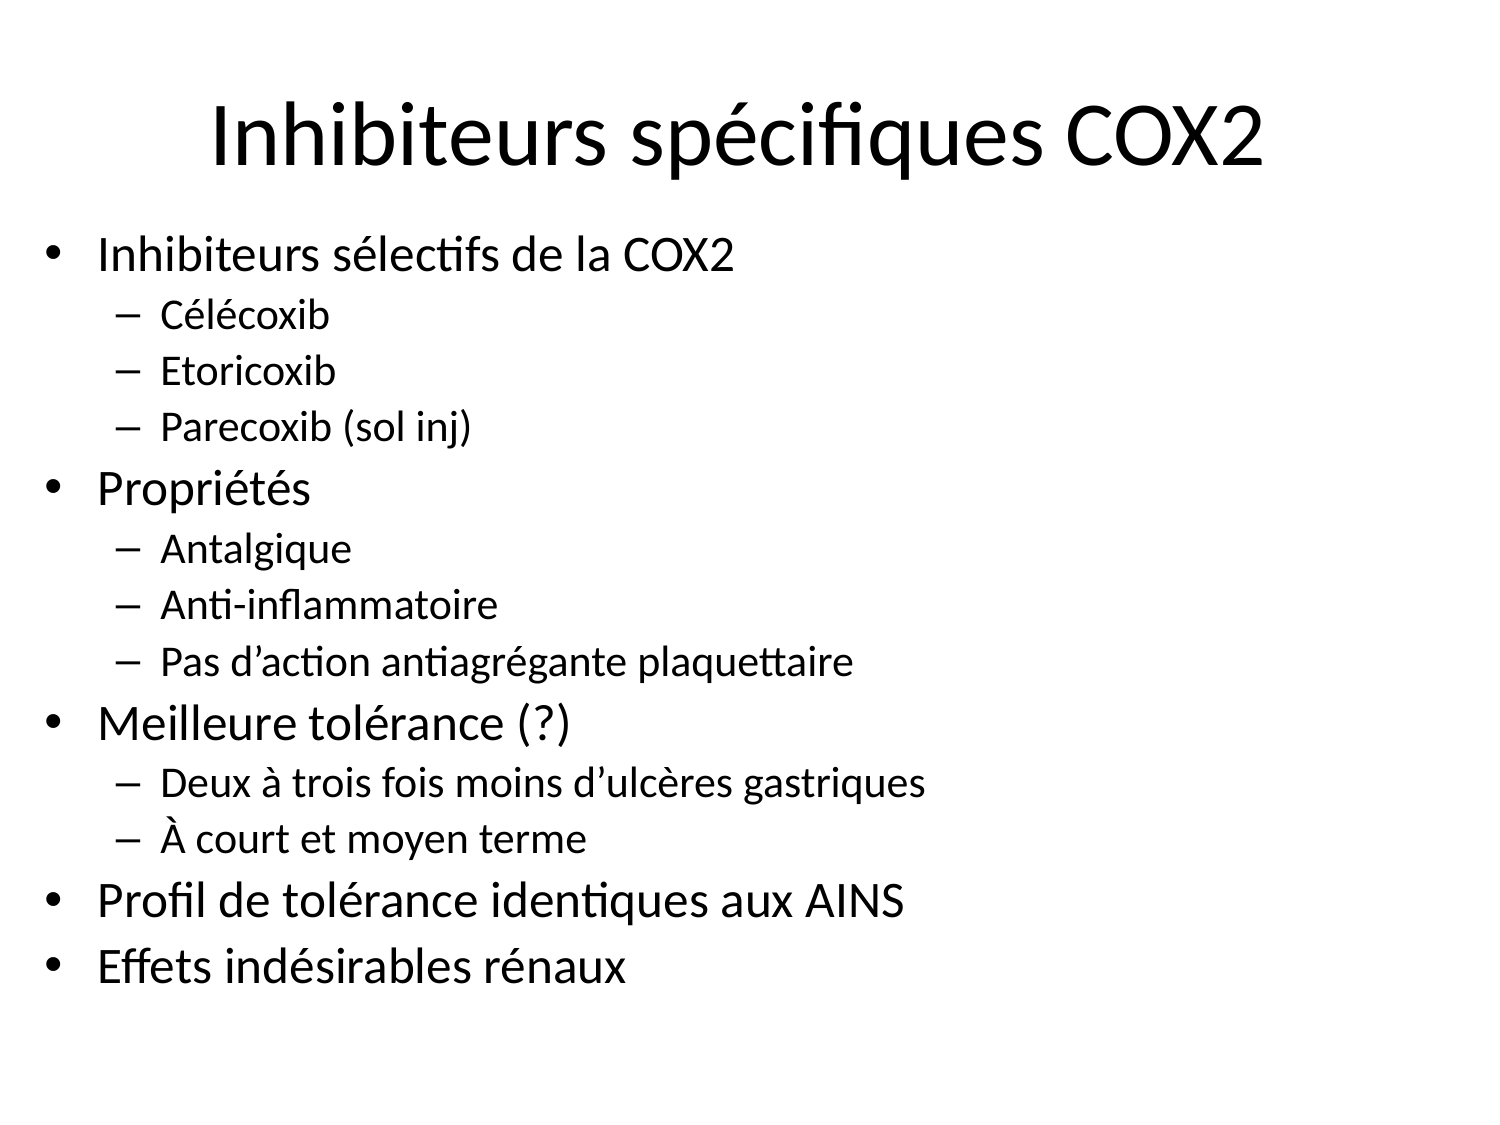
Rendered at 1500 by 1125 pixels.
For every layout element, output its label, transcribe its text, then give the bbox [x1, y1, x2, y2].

title Inhibiteurs spécifiques COX2 [0, 19, 1477, 238]
list Inhibiteurs sélectifs de la COX2 Célécoxib Etoricoxib Parecoxib (sol inj) Propriétés Antalgique Anti-inflammatoire Pas d’action antiagrégante plaquettaire Meilleure tolérance (?) Deux à trois fois moins d’ulcères gastriques À court et moyen terme Profil de tolérance identiques aux AINS Effets indésirables rénaux [29, 219, 1483, 1008]
